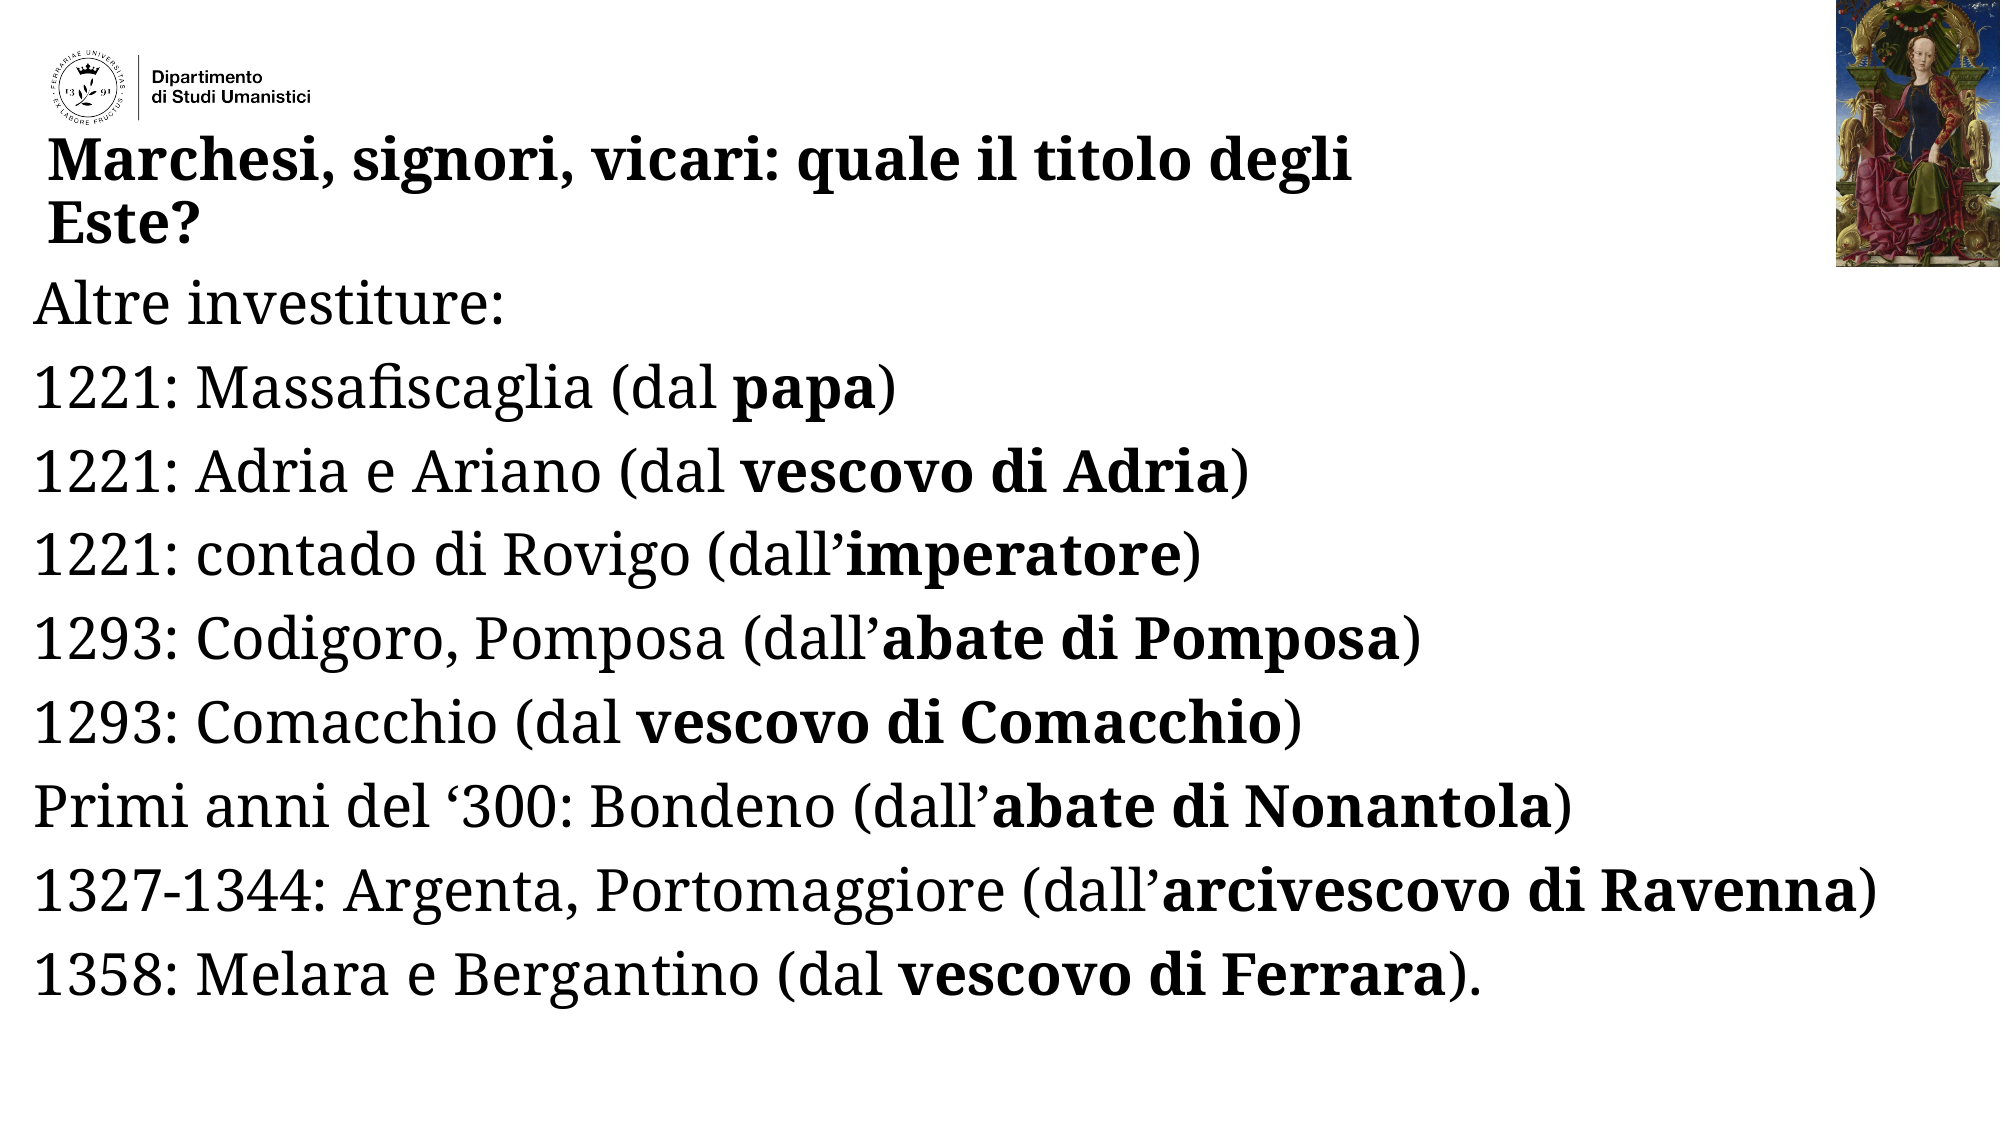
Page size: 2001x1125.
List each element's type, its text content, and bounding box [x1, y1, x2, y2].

title Marchesi, signori, vicari: quale il titolo degli Este? [32, 119, 1452, 266]
list Altre investiture: 1221: Massafiscaglia (dal papa) 1221: Adria e Ariano (dal vescovo di Adria) 1221: contado di Rovigo (dall’imperatore) 1293: Codigoro, Pomposa (dall’abate di Pomposa) 1293: Comacchio (dal vescovo di Comacchio) Primi anni del ‘300: Bondeno (dall’abate di Nonantola) 1327-1344: Argenta, Portomaggiore (dall’arcivescovo di Ravenna) 1358: Melara e Bergantino (dal vescovo di Ferrara). [18, 266, 1972, 1125]
picture [1836, 0, 2000, 267]
picture [51, 50, 310, 125]
